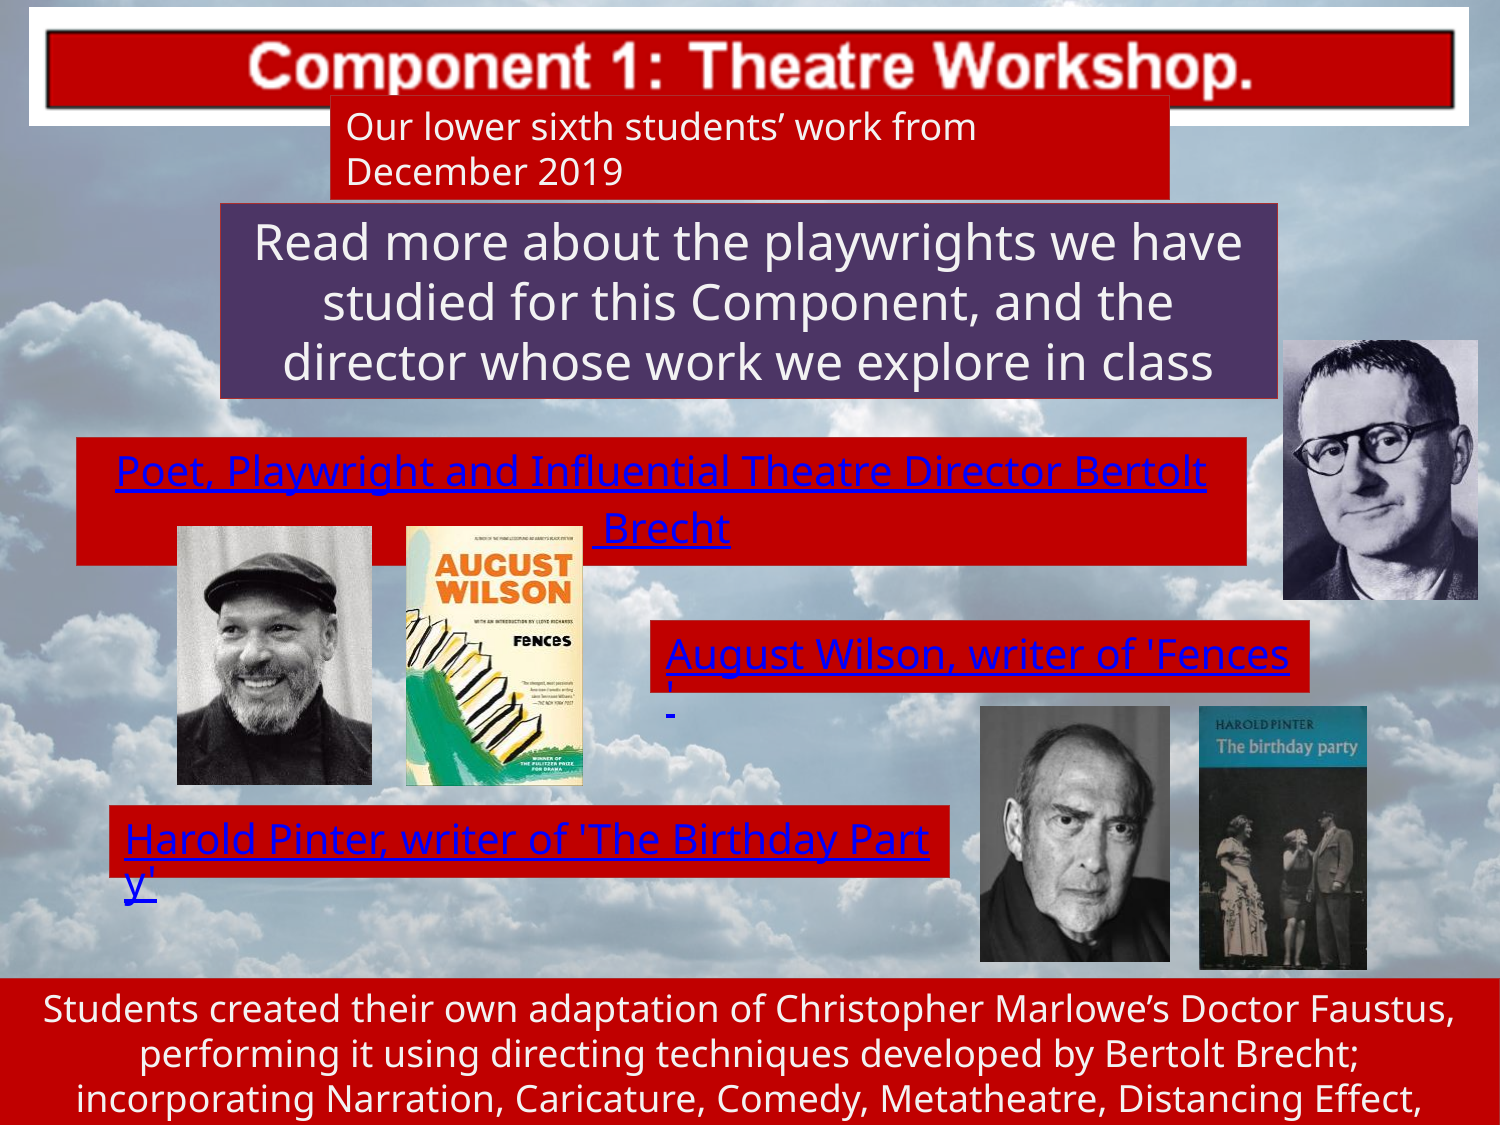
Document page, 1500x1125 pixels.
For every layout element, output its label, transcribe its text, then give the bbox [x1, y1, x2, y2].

picture [1283, 340, 1478, 600]
picture [406, 526, 583, 787]
text_box Poet, Playwright and Influential Theatre Director Bertolt Brecht [76, 437, 1247, 566]
text_box Students created their own adaptation of Christopher Marlowe’s Doctor Faustus, performing it using directing techniques developed by Bertolt Brecht; incorporating Narration, Caricature, Comedy, Metatheatre, Distancing Effect, Montage, Dance, Song, Poetry, Social Commentary. [0, 978, 1500, 1125]
picture [29, 6, 1469, 126]
picture [1199, 706, 1368, 970]
text_box August Wilson, writer of 'Fences' [650, 620, 1310, 693]
text_box Harold Pinter, writer of 'The Birthday Party' [109, 805, 950, 878]
text_box Read more about the playwrights we have studied for this Component, and the director whose work we explore in class [220, 203, 1278, 399]
picture [176, 526, 373, 785]
picture [979, 706, 1170, 962]
text_box Our lower sixth students’ work from December 2019 [330, 134, 1170, 200]
